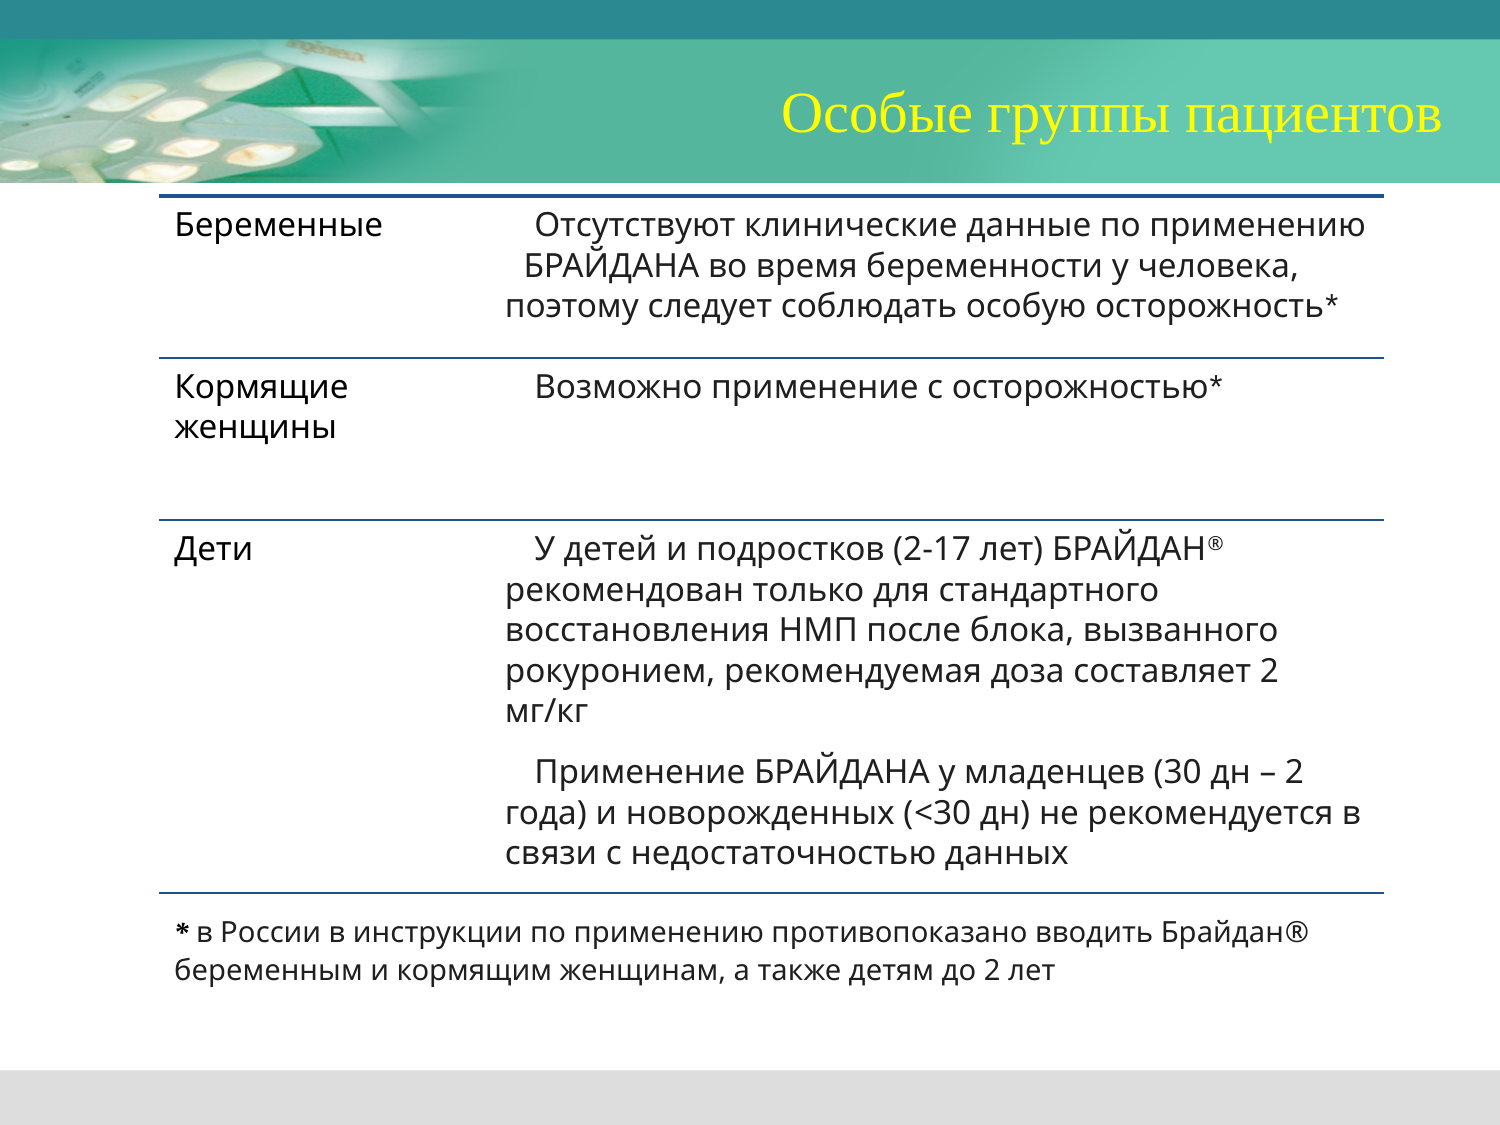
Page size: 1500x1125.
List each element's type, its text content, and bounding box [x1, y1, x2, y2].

table_cell Дети [159, 521, 490, 892]
table_cell Кормящие женщины [159, 359, 490, 519]
table_header Отсутствуют клинические данные по применению БРАЙДАНА во время беременности у человека, поэтому следует соблюдать особую осторожность* [490, 198, 1384, 357]
picture [0, 40, 1500, 183]
table_cell Возможно применение с осторожностью* [490, 359, 1384, 519]
text_box Особые группы пациентов [766, 66, 1489, 152]
table_cell У детей и подростков (2-17 лет) БРАЙДАН® рекомендован только для стандартного восстановления НМП после блока, вызванного рокуронием, рекомендуемая доза составляет 2 мг/кг Применение БРАЙДАНА у младенцев (30 дн – 2 года) и новорожденных (<30 дн) не рекомендуется в связи с недостаточностью данных [490, 521, 1384, 892]
table_header Беременные [159, 198, 490, 357]
text_box * в России в инструкции по применению противопоказано вводить Брайдан® беременным и кормящим женщинам, а также детям до 2 лет [159, 916, 1376, 993]
